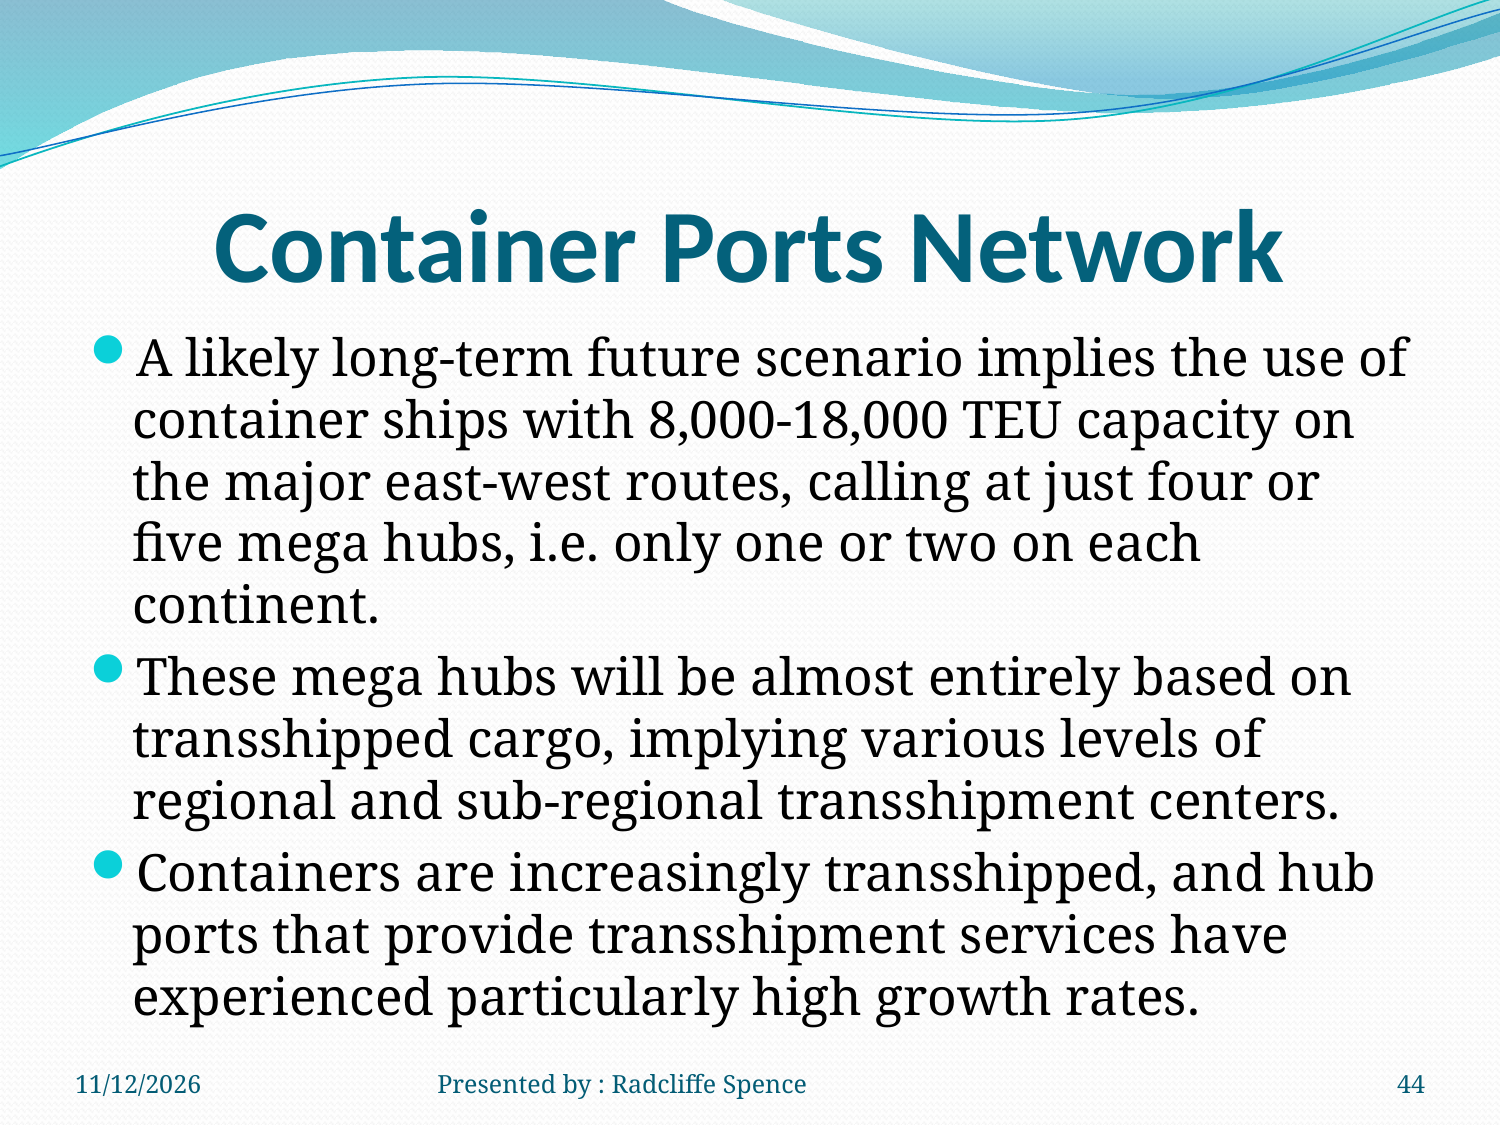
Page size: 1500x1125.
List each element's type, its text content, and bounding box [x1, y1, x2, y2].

title Container Ports Network [75, 115, 1425, 303]
footer Presented by : Radcliffe Spence [437, 1042, 988, 1103]
list A likely long-term future scenario implies the use of container ships with 8,000-18,000 TEU capacity on the major east-west routes, calling at just four or five mega hubs, i.e. only one or two on each continent. These mega hubs will be almost entirely based on transshipped cargo, implying various levels of regional and sub-regional transshipment centers. Containers are increasingly transshipped, and hub ports that provide transshipment services have experienced particularly high growth rates. [75, 317, 1425, 1038]
slide_number 44 [1299, 1042, 1425, 1103]
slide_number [75, 1042, 425, 1103]
